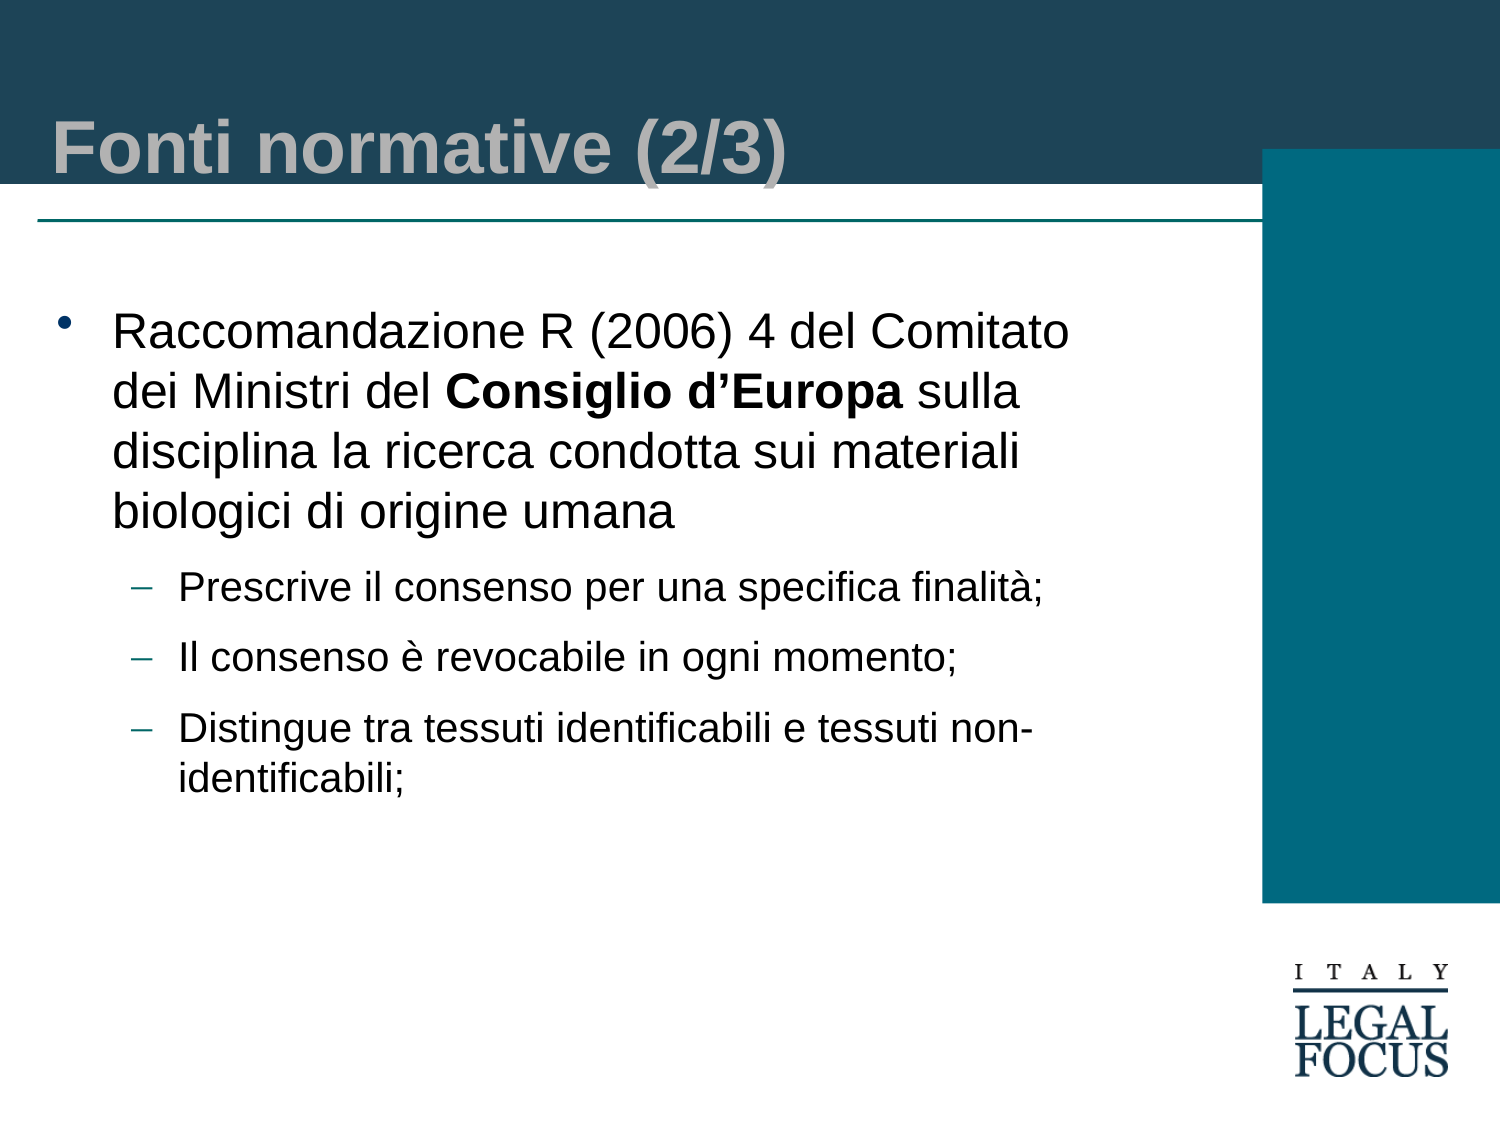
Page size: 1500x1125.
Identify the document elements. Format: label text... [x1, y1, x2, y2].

picture [1293, 964, 1448, 1077]
title Fonti normative (2/3) [0, 0, 1138, 197]
list Raccomandazione R (2006) 4 del Comitato dei Ministri del Consiglio d’Europa sulla disciplina la ricerca condotta sui materiali biologici di origine umana Prescrive il consenso per una specifica finalità; Il consenso è revocabile in ogni momento; Distingue tra tessuti identificabili e tessuti non-identificabili; [40, 290, 1142, 1104]
